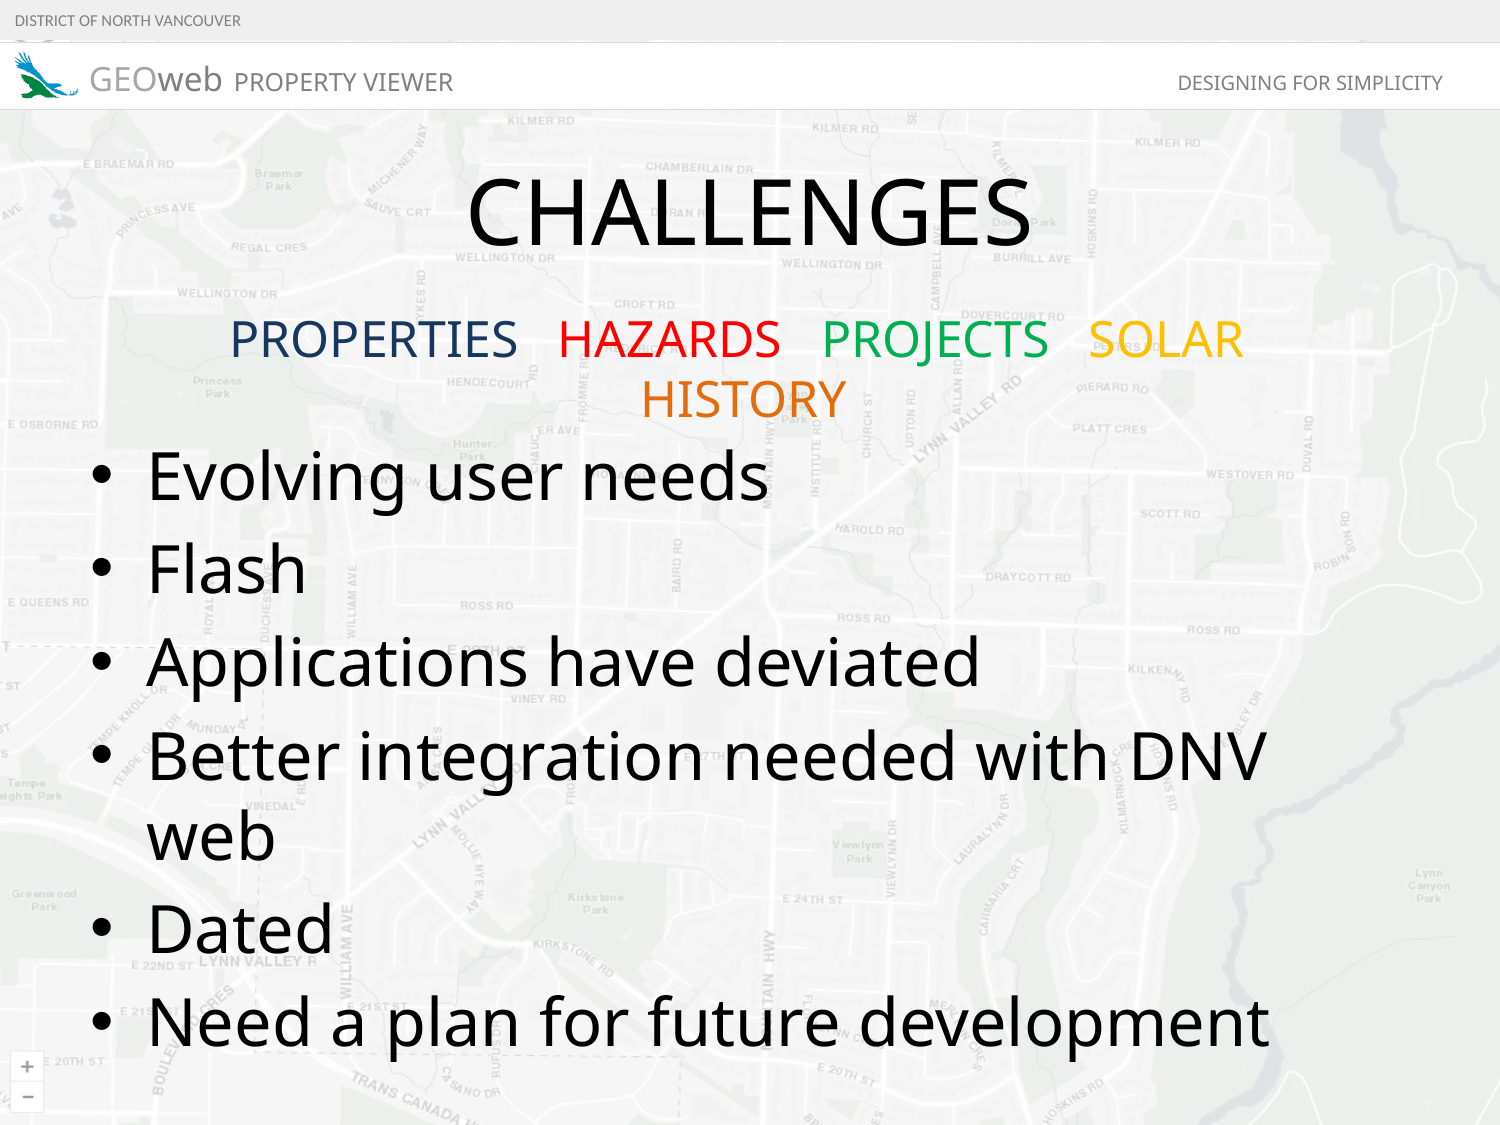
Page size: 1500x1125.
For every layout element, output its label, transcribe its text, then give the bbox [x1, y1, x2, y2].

title CHALLENGES [75, 115, 1425, 303]
text_box PROPERTIES HAZARDS PROJECTS SOLAR HISTORY [149, 299, 1350, 435]
picture [12, 49, 80, 100]
list Evolving user needs Flash Applications have deviated Better integration needed with DNV web Dated Need a plan for future development [75, 332, 1425, 1025]
